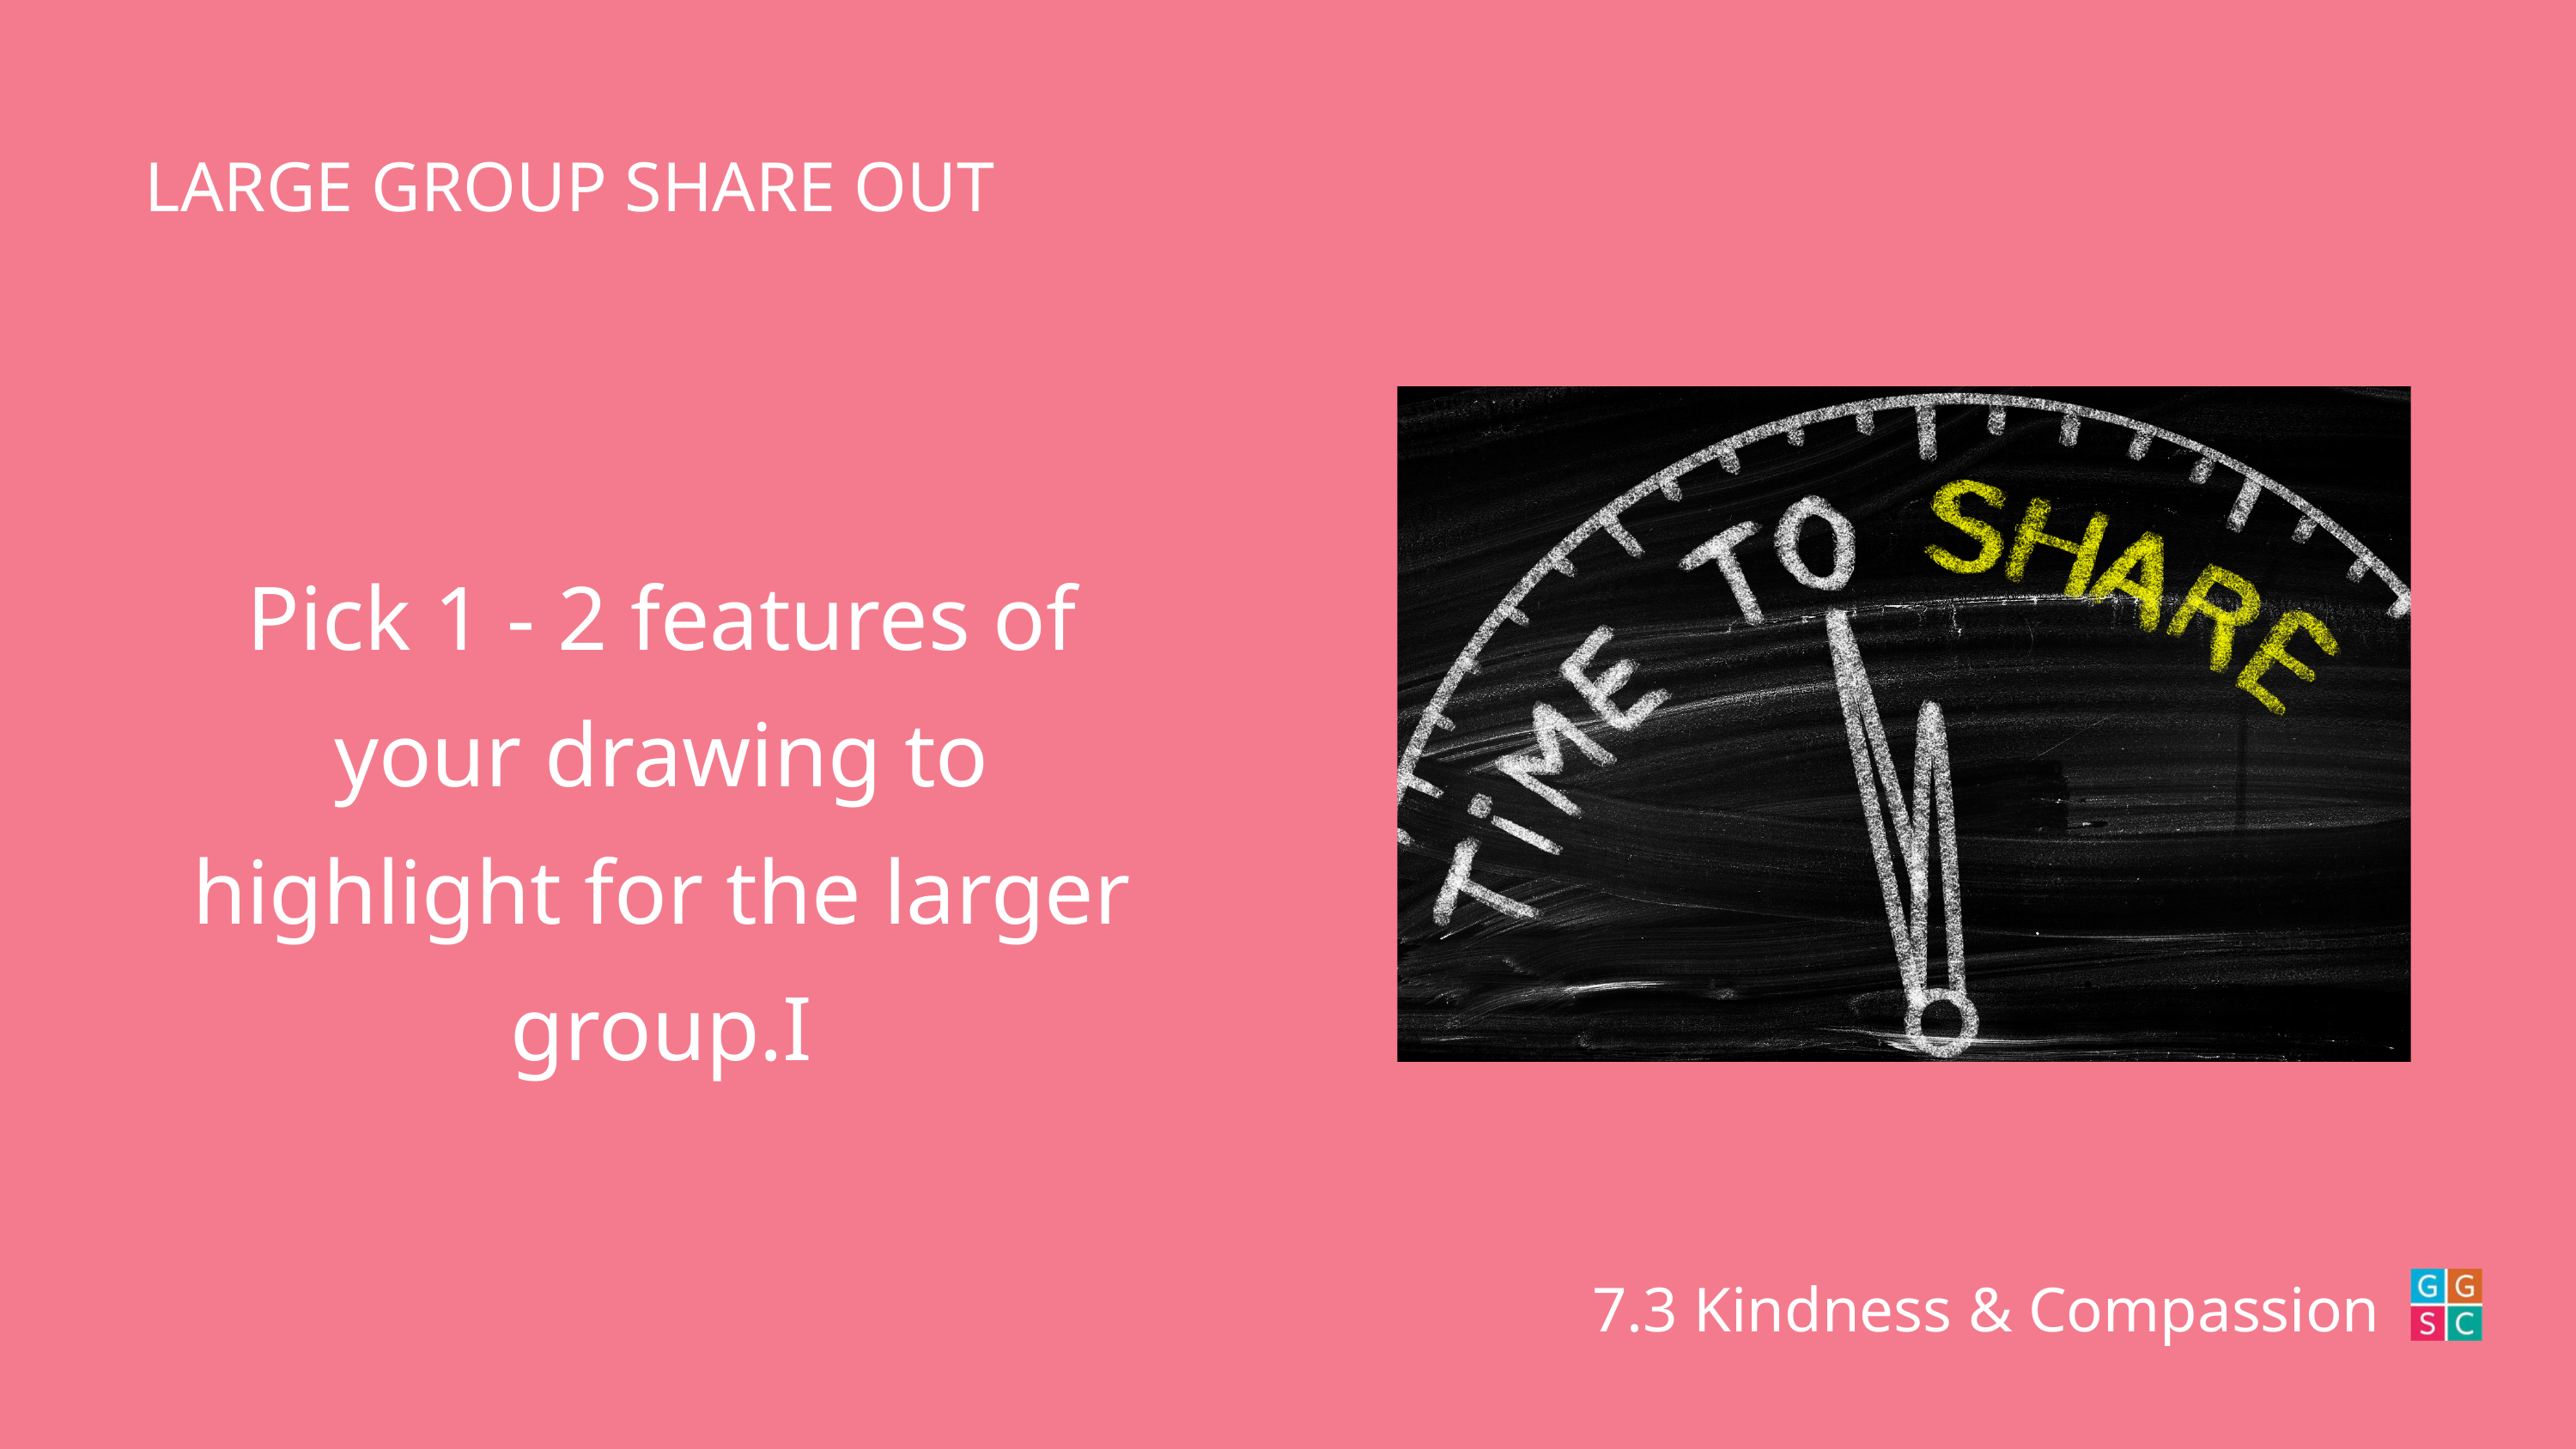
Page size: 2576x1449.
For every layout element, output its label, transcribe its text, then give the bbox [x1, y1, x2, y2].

text_box Pick 1 - 2 features of your drawing to highlight for the larger group.I [144, 530, 1179, 1078]
text_box [1397, 386, 2411, 1062]
text_box 7.3 Kindness & Compassion [1592, 1249, 2576, 1344]
text_box LARGE GROUP SHARE OUT [144, 127, 1179, 226]
